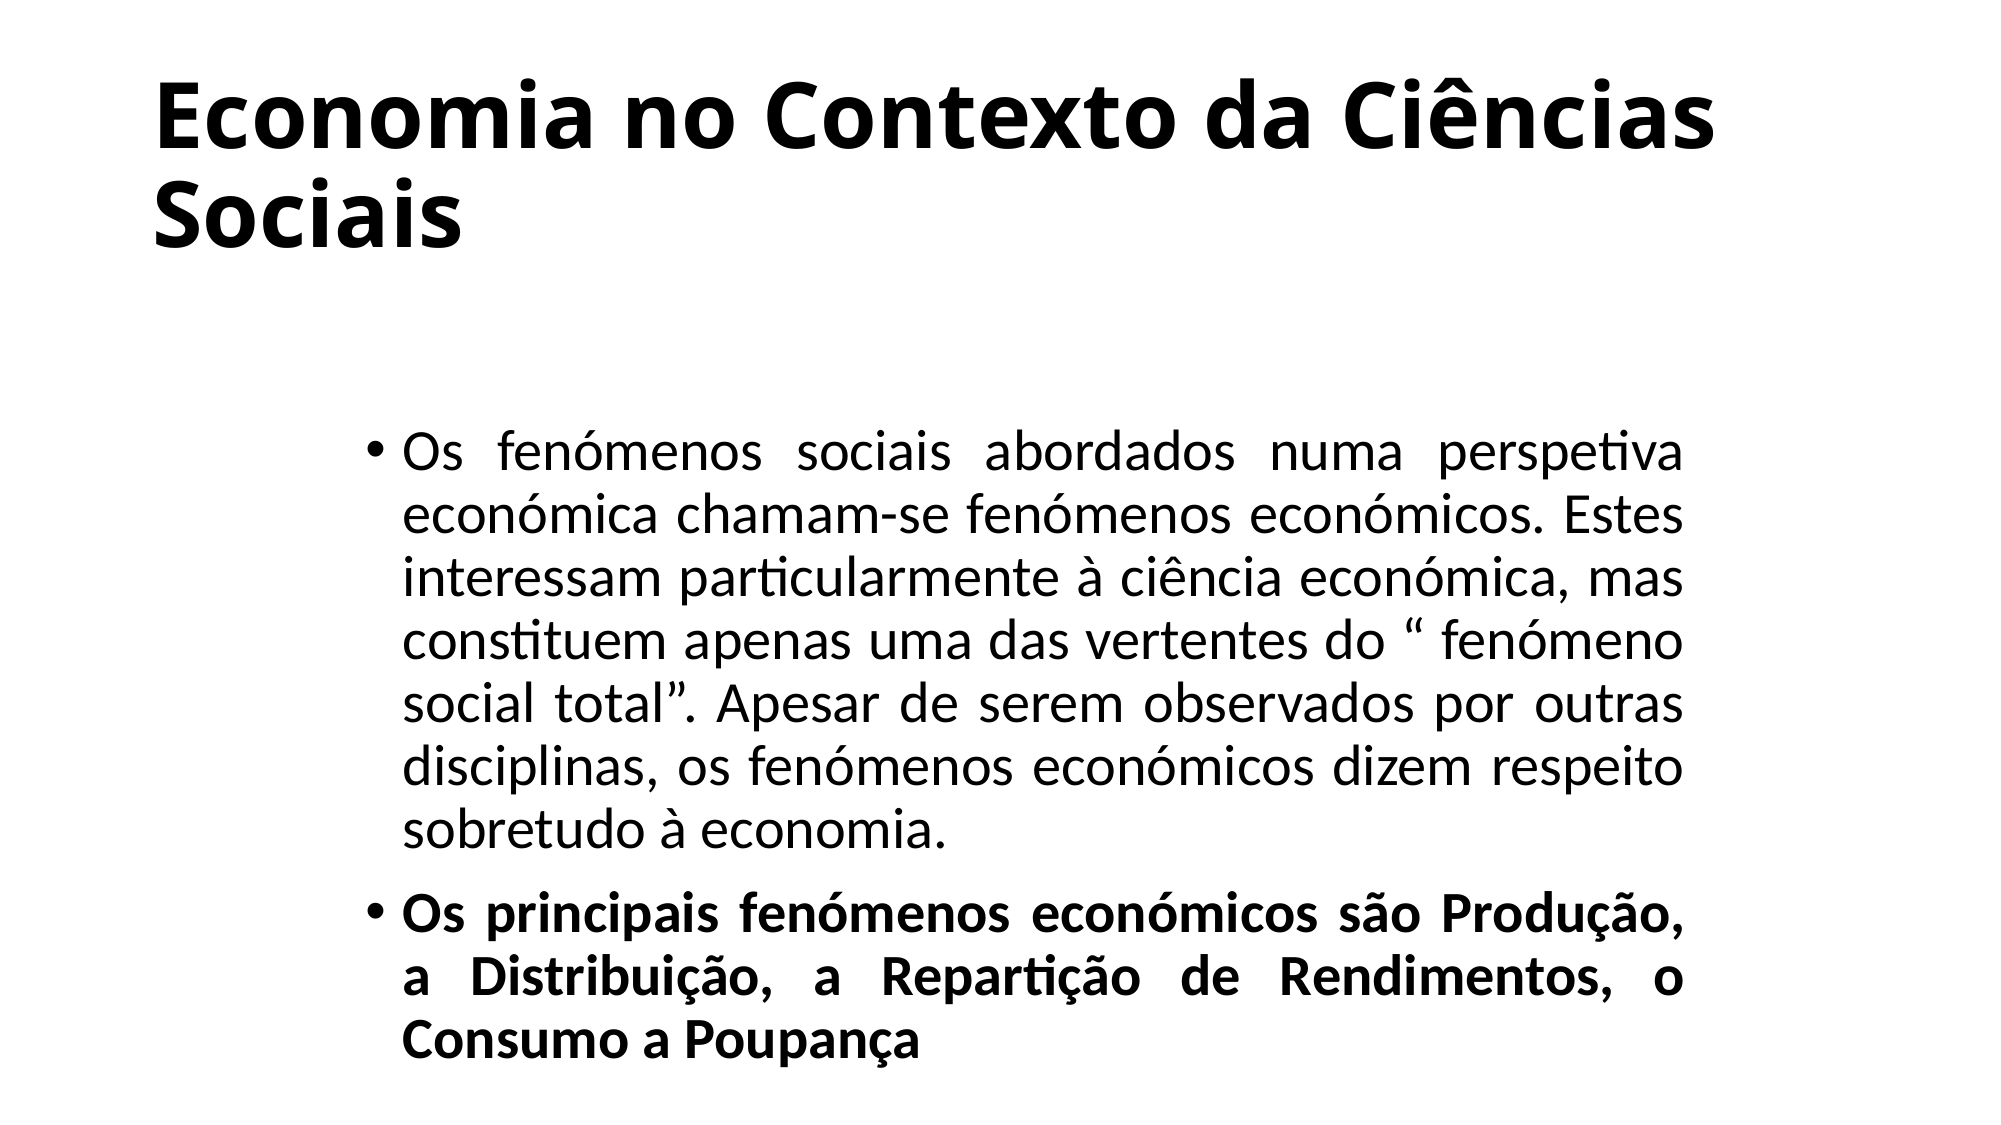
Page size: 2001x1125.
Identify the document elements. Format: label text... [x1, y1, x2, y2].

list Os fenómenos sociais abordados numa perspetiva económica chamam-se fenómenos económicos. Estes interessam particularmente à ciência económica, mas constituem apenas uma das vertentes do “ fenómeno social total”. Apesar de serem observados por outras disciplinas, os fenómenos económicos dizem respeito sobretudo à economia. Os principais fenómenos económicos são Produção, a Distribuição, a Repartição de Rendimentos, o Consumo a Poupança [350, 413, 1701, 998]
title Economia no Contexto da Ciências Sociais [137, 59, 1863, 278]
